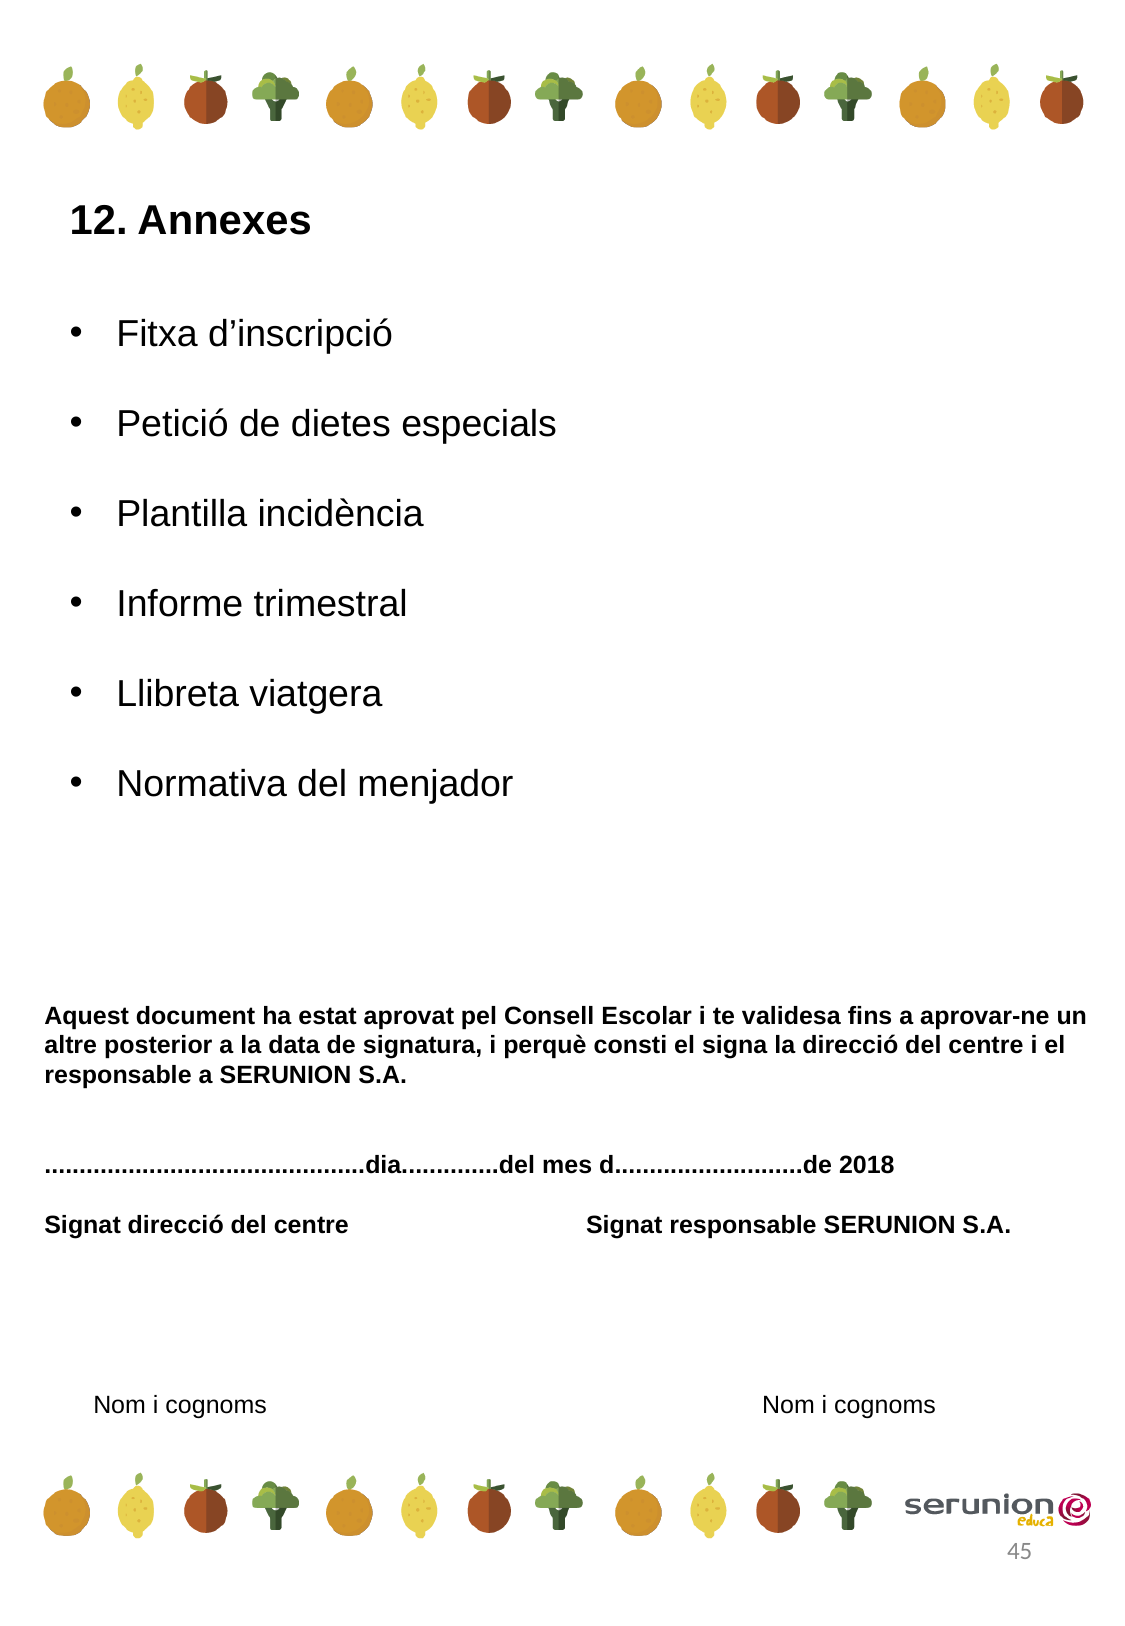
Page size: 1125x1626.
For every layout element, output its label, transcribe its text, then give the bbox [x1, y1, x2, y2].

text_box Aquest document ha estat aprovat pel Consell Escolar i te validesa fins a aprovar-ne un altre posterior a la data de signatura, i perquè consti el signa la direcció del centre i el responsable a SERUNION S.A. ..............................................dia..............del mes d...........................de 2018 Signat direcció del centre Signat responsable SERUNION S.A. Nom i cognoms Nom i cognoms [29, 991, 1105, 1446]
slide_number 45 [794, 1506, 1048, 1593]
picture [0, 16, 1117, 1600]
text_box Fitxa d’inscripció Petició de dietes especials Plantilla incidència Informe trimestral Llibreta viatgera Normativa del menjador [54, 256, 1125, 772]
text_box 12. Annexes [54, 185, 1035, 256]
